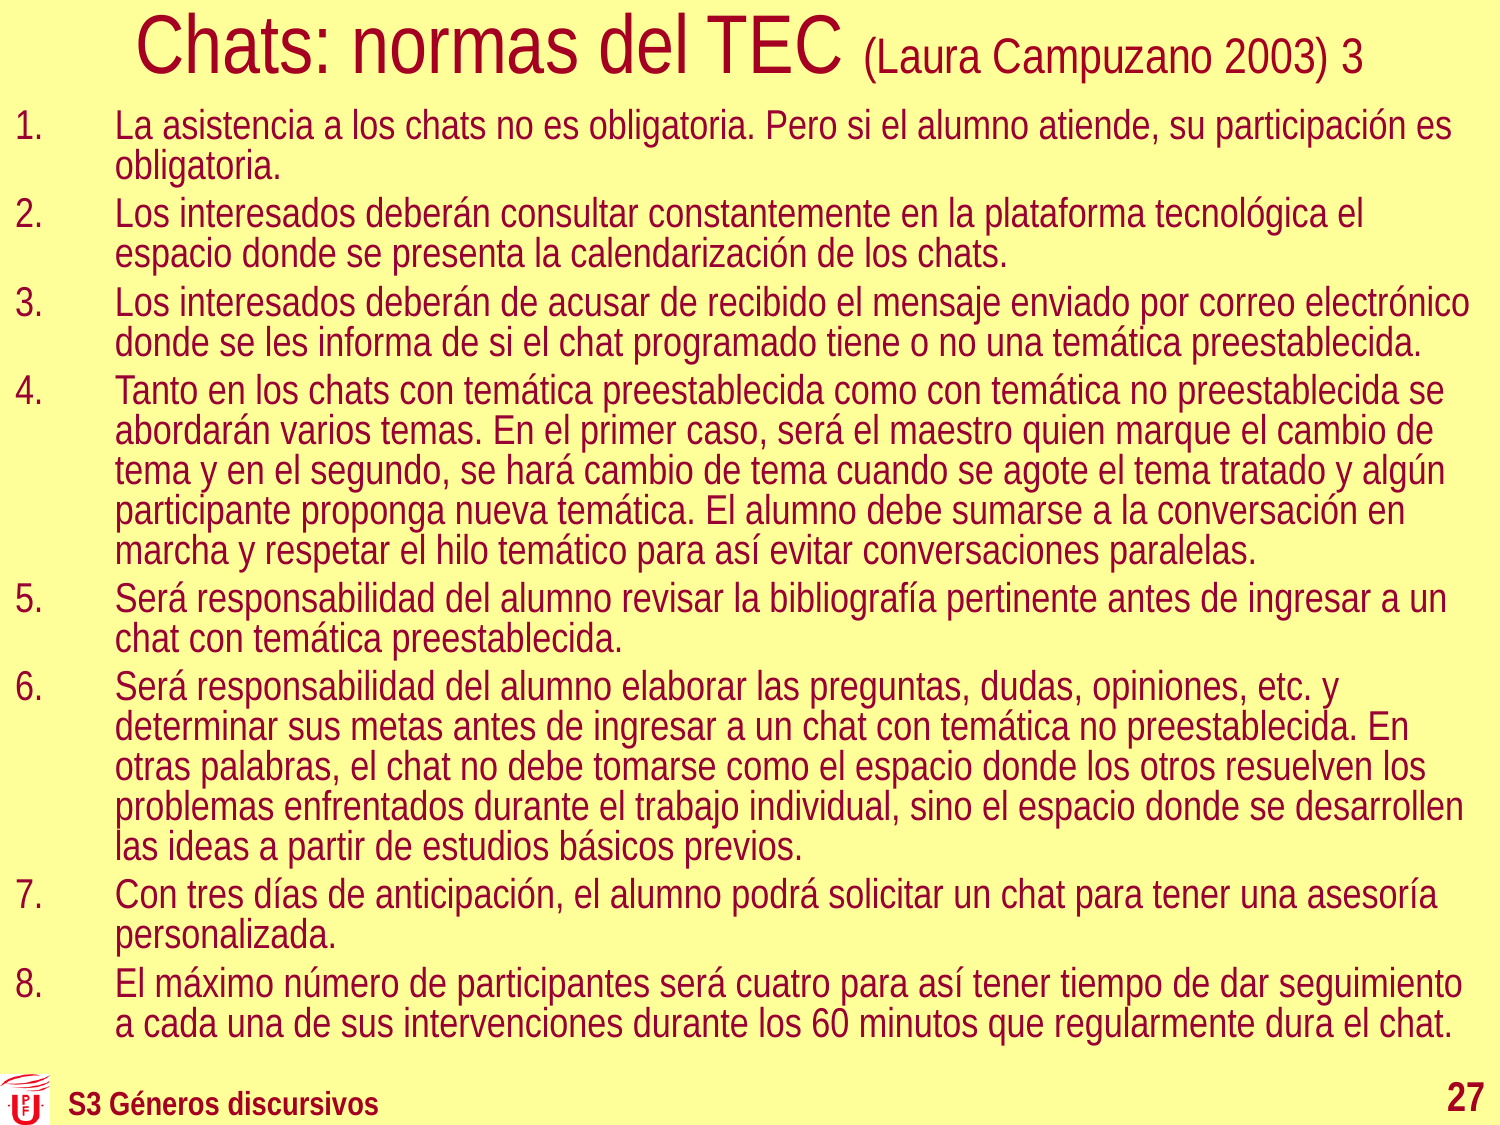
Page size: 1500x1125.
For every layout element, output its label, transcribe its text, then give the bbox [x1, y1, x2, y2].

title Chats: normas del TEC (Laura Campuzano 2003) 3 [0, 0, 1500, 99]
footer S3 Géneros discursivos [52, 1076, 963, 1125]
list La asistencia a los chats no es obligatoria. Pero si el alumno atiende, su participación es obligatoria. Los interesados deberán consultar constantemente en la plataforma tecnológica el espacio donde se presenta la calendarización de los chats. Los interesados deberán de acusar de recibido el mensaje enviado por correo electrónico donde se les informa de si el chat programado tiene o no una temática preestablecida. Tanto en los chats con temática preestablecida como con temática no preestablecida se abordarán varios temas. En el primer caso, será el maestro quien marque el cambio de tema y en el segundo, se hará cambio de tema cuando se agote el tema tratado y algún participante proponga nueva temática. El alumno debe sumarse a la conversación en marcha y respetar el hilo temático para así evitar conversaciones paralelas. Será responsabilidad del alumno revisar la bibliografía pertinente antes de ingresar a un chat con temática preestablecida. Será responsabilidad del alumno elaborar las preguntas, dudas, opiniones, etc. y determinar sus metas antes de ingresar a un chat con temática no preestablecida. En otras palabras, el chat no debe tomarse como el espacio donde los otros resuelven los problemas enfrentados durante el trabajo individual, sino el espacio donde se desarrollen las ideas a partir de estudios básicos previos. Con tres días de anticipación, el alumno podrá solicitar un chat para tener una asesoría personalizada. El máximo número de participantes será cuatro para así tener tiempo de dar seguimiento a cada una de sus intervenciones durante los 60 minutos que regularmente dura el chat. [0, 99, 1500, 1076]
slide_number 27 [1387, 1076, 1500, 1125]
picture [0, 1076, 50, 1125]
